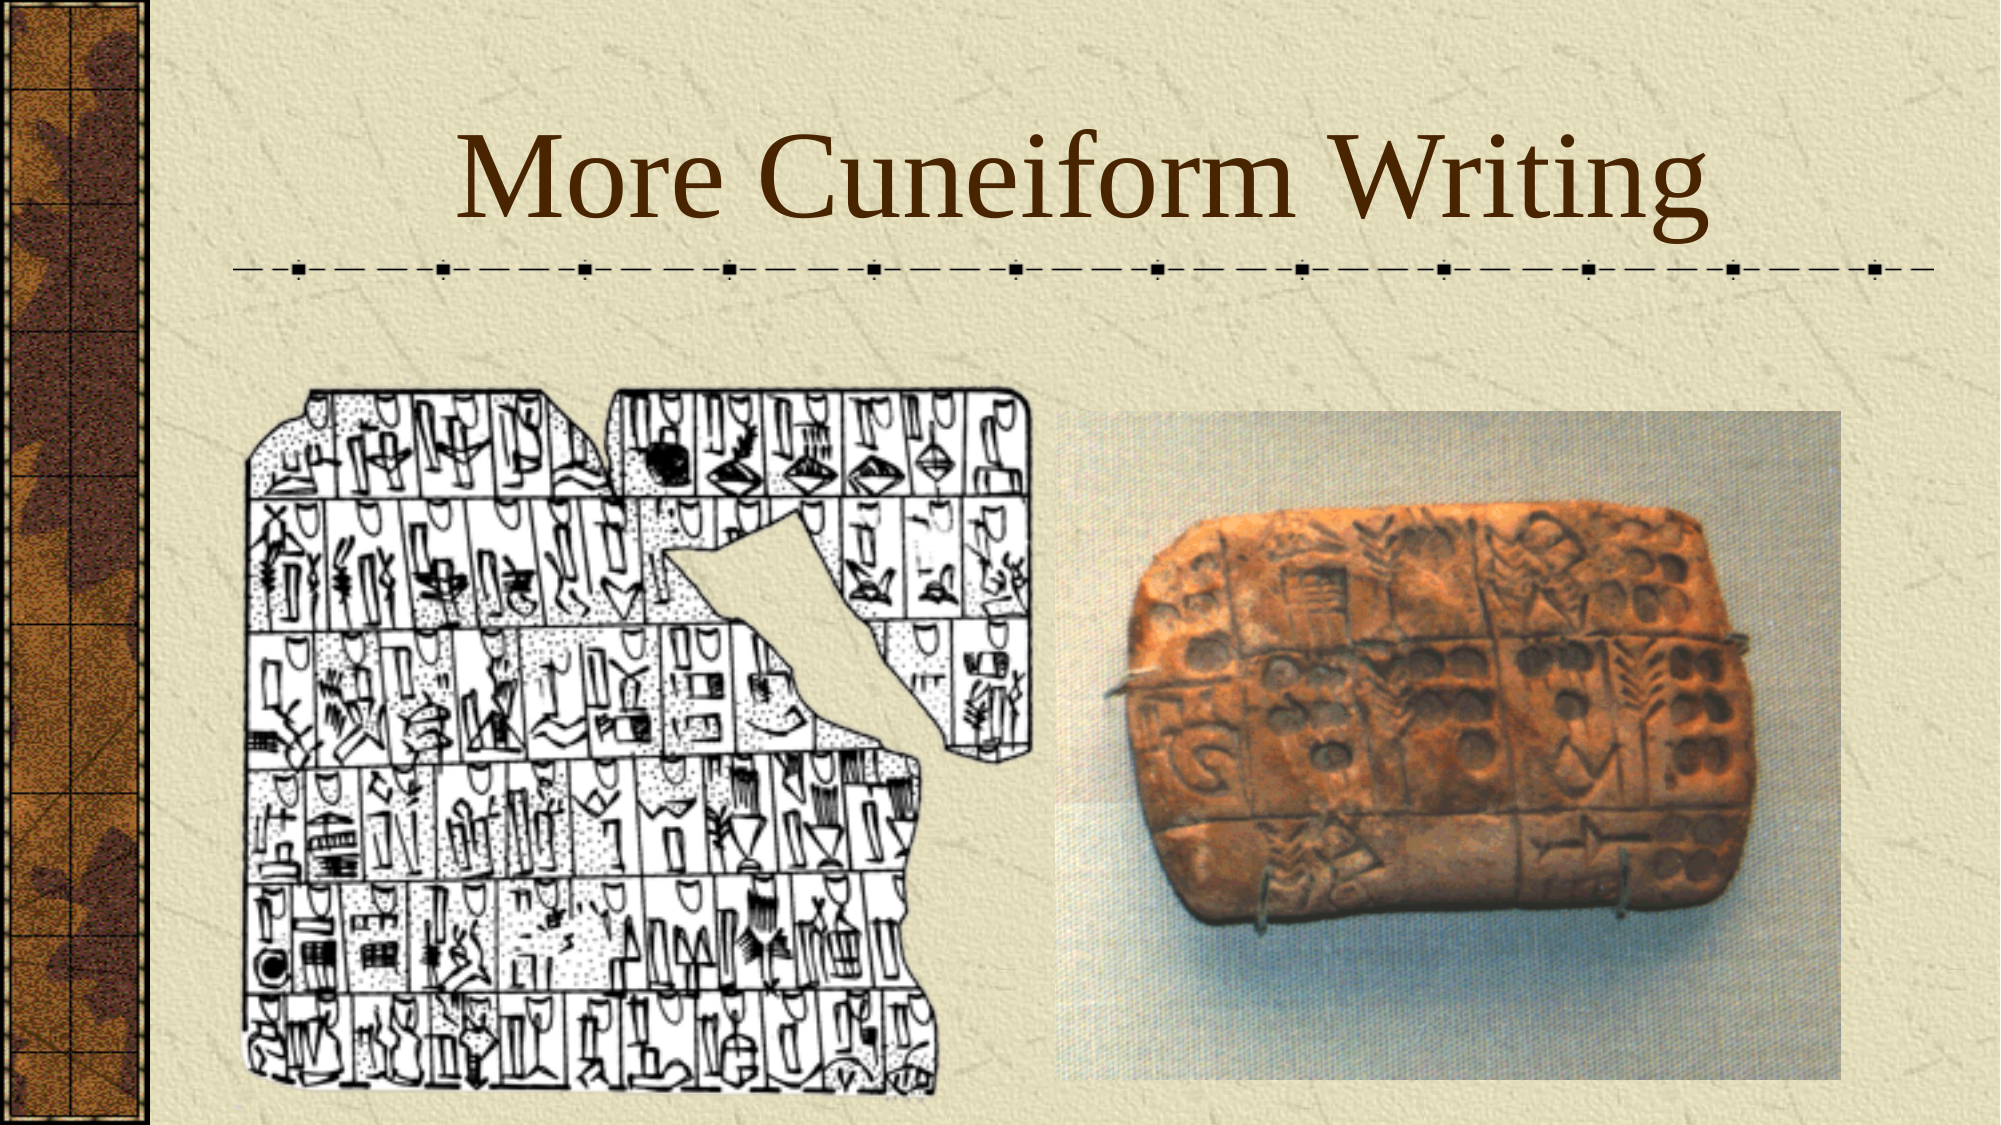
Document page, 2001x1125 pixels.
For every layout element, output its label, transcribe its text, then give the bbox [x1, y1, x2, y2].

title More Cuneiform Writing [233, 62, 1934, 250]
picture [0, 0, 2001, 1125]
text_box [1055, 411, 1841, 1080]
